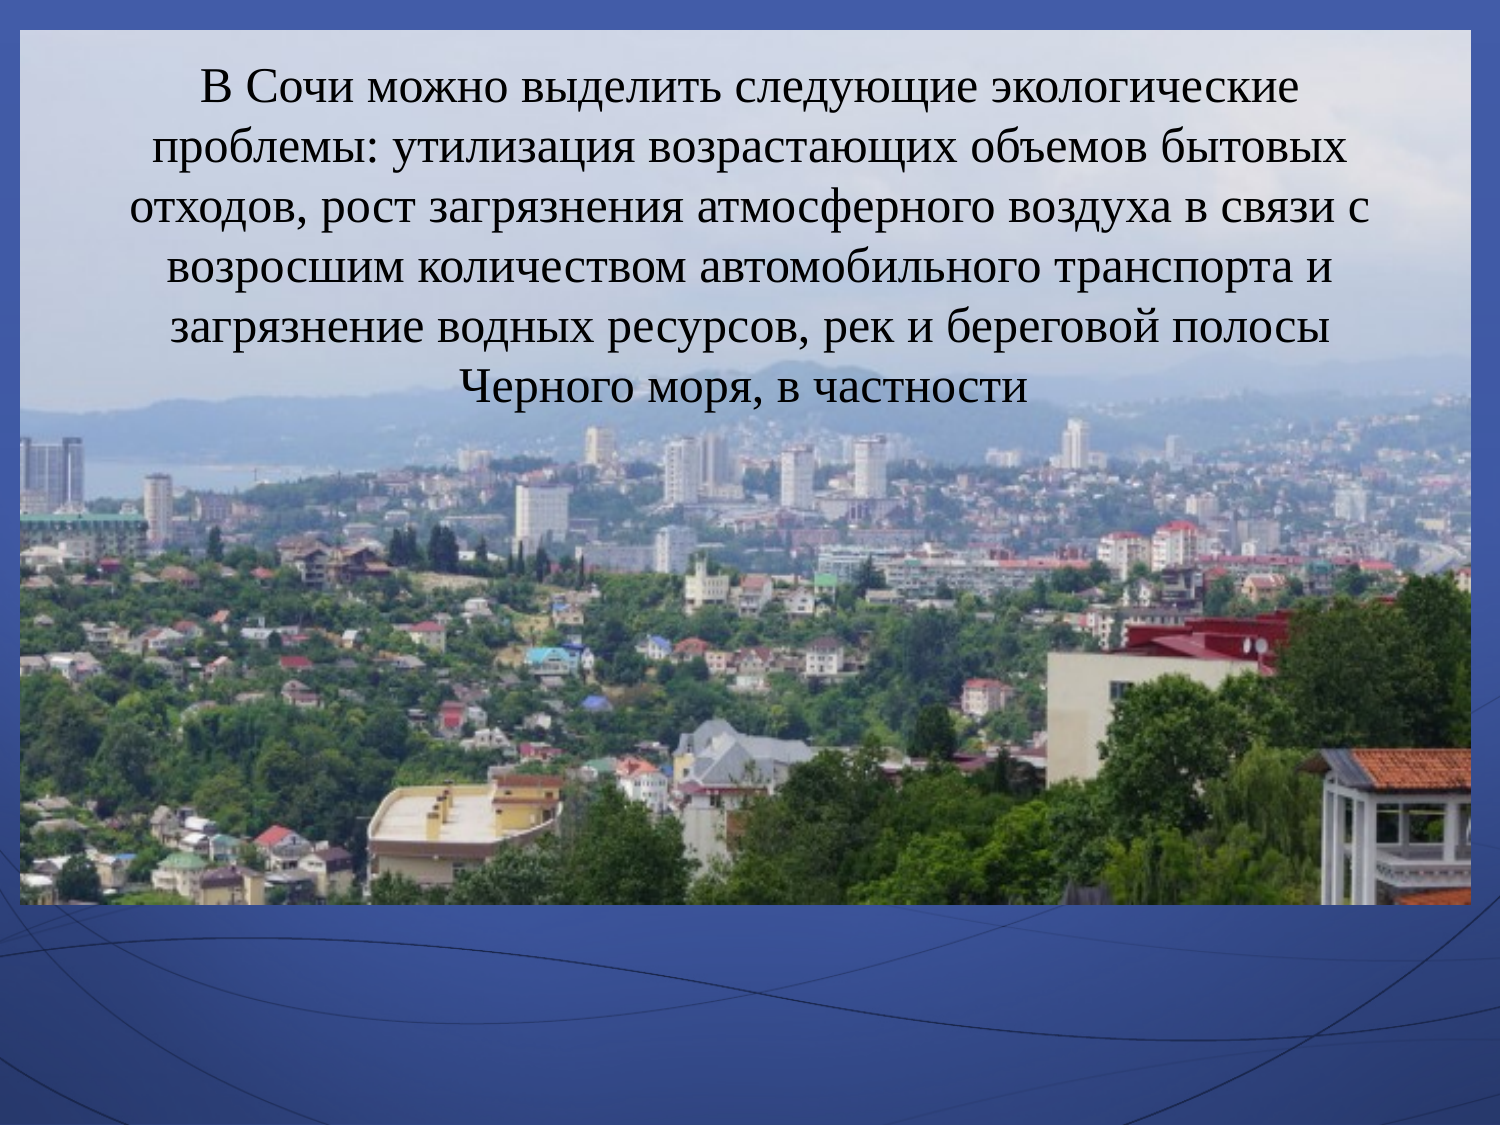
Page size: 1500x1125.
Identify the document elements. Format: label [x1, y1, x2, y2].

list [19, 30, 1471, 906]
